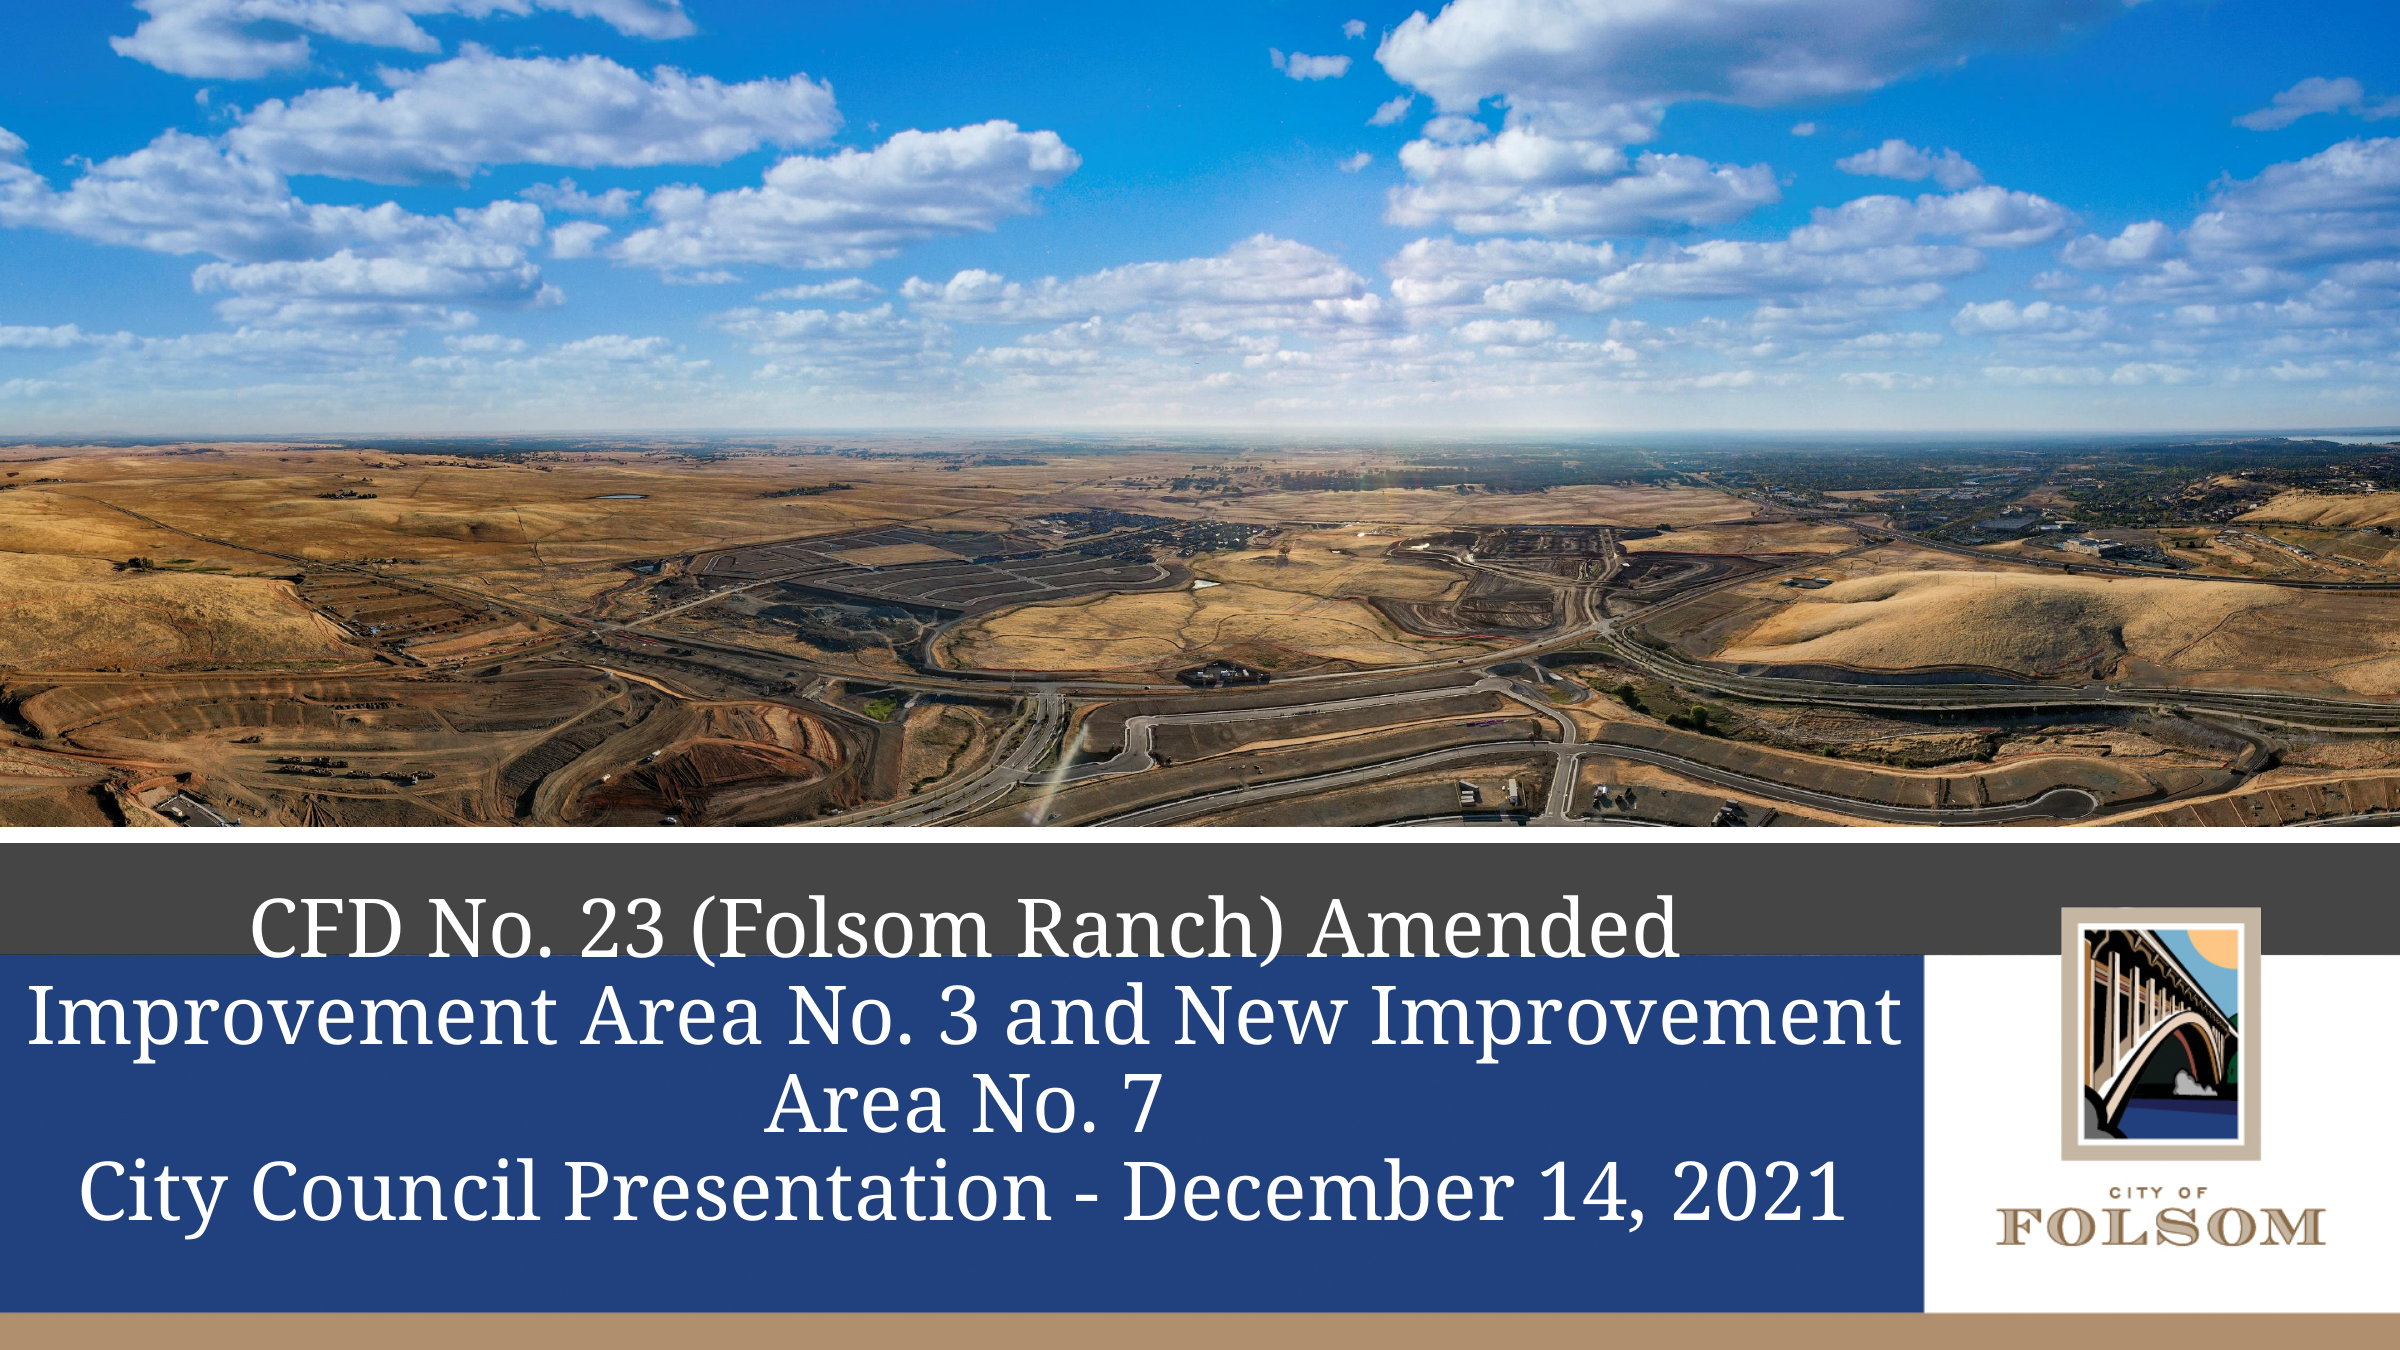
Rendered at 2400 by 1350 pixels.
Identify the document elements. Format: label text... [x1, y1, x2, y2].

picture [0, 0, 2400, 834]
picture [0, 843, 2400, 1350]
title CFD No. 23 (Folsom Ranch) Amended Improvement Area No. 3 and New Improvement Area No. 7 City Council Presentation - December 14, 2021 [0, 987, 1956, 1247]
